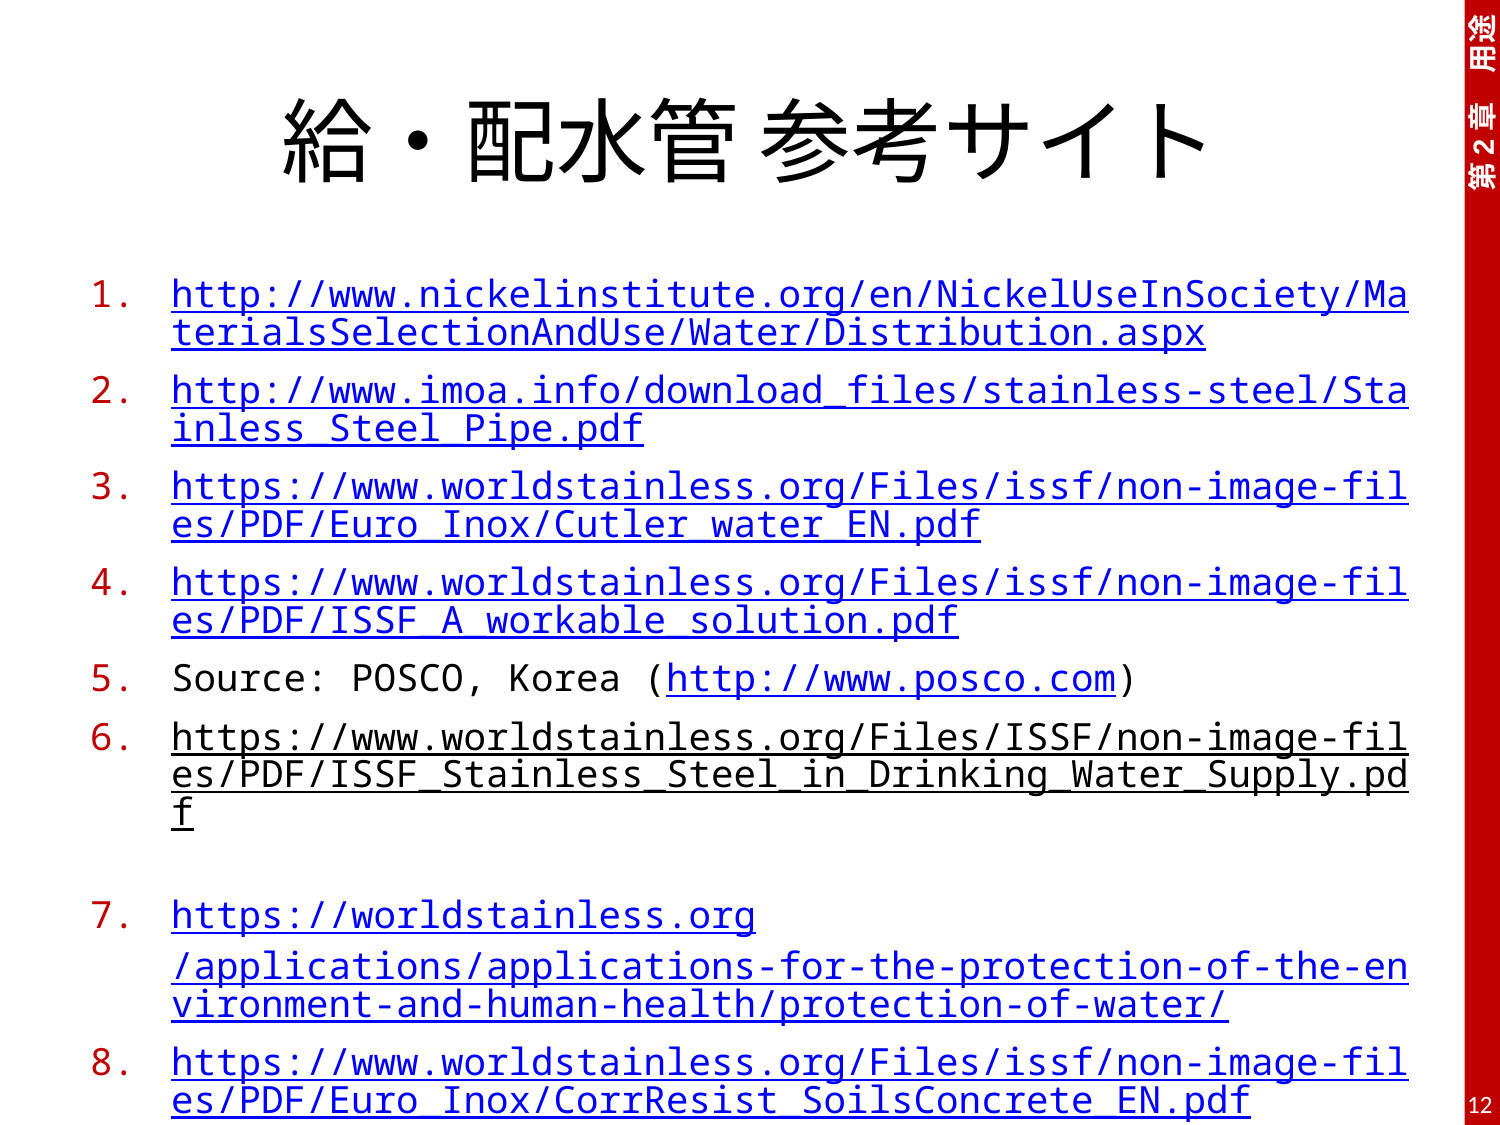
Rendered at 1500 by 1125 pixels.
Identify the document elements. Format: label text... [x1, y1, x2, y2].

list http://www.nickelinstitute.org/en/NickelUseInSociety/MaterialsSelectionAndUse/Water/Distribution.aspx http://www.imoa.info/download_files/stainless-steel/Stainless_Steel_Pipe.pdf https://www.worldstainless.org/Files/issf/non-image-files/PDF/Euro_Inox/Cutler_water_EN.pdf https://www.worldstainless.org/Files/issf/non-image-files/PDF/ISSF_A_workable_solution.pdf Source: POSCO, Korea (http://www.posco.com) https://www.worldstainless.org/Files/ISSF/non-image-files/PDF/ISSF_Stainless_Steel_in_Drinking_Water_Supply.pdf https://worldstainless.org/applications/applications-for-the-protection-of-the-environment-and-human-health/protection-of-water/ https://www.worldstainless.org/Files/issf/non-image-files/PDF/Euro_Inox/CorrResist_SoilsConcrete_EN.pdf https://www.nickelinstitute.org/~/Media/Files/TechnicalLiterature/FieldCorrosionResistanceTestOnStStPipingForBuildingService_12012_.pdf https://worldstainless.org/applications/applications-for-the-protection-of-the-environment-and-human-health/protection-of-water/ [75, 262, 1425, 1083]
title 給・配水管 参考サイト [75, 45, 1425, 233]
slide_number 12 [1427, 1058, 1493, 1119]
